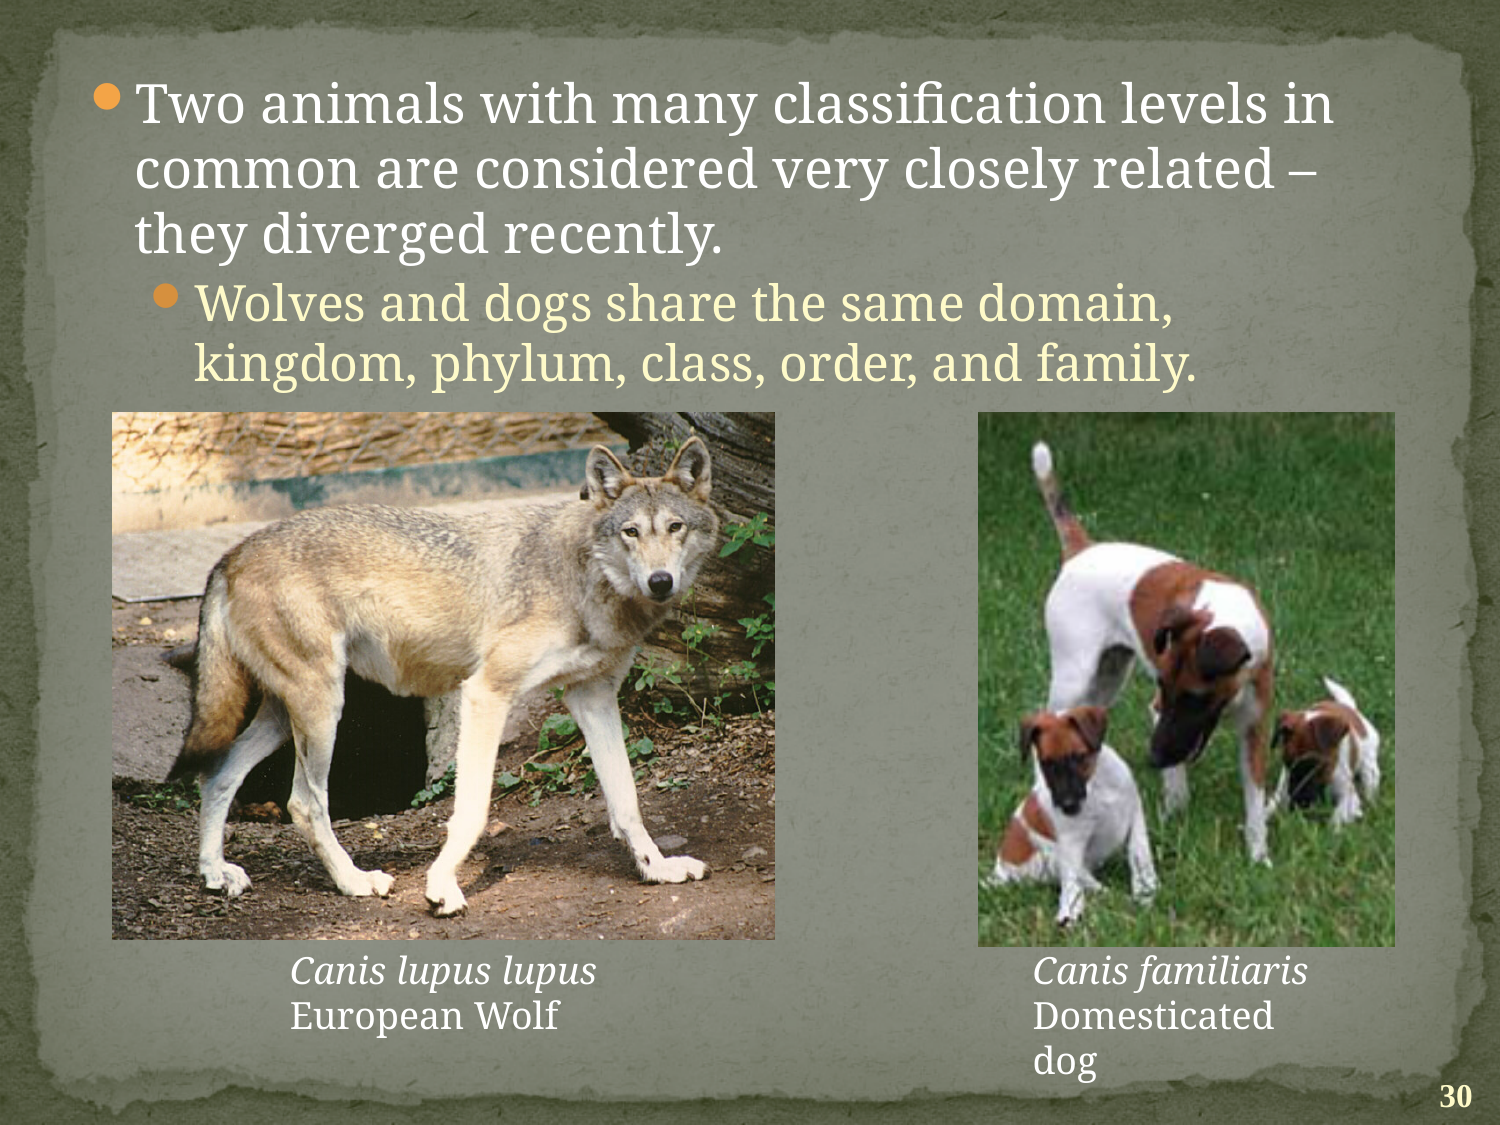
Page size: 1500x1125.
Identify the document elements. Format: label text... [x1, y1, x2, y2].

list Two animals with many classification levels in common are considered very closely related – they diverged recently. Wolves and dogs share the same domain, kingdom, phylum, class, order, and family. [75, 62, 1425, 1000]
text_box Canis lupus lupus European Wolf [275, 950, 613, 1045]
picture [112, 412, 775, 940]
slide_number 30 [1412, 1062, 1500, 1125]
picture [978, 412, 1395, 947]
text_box Canis familiaris Domesticated dog [1017, 957, 1356, 1090]
